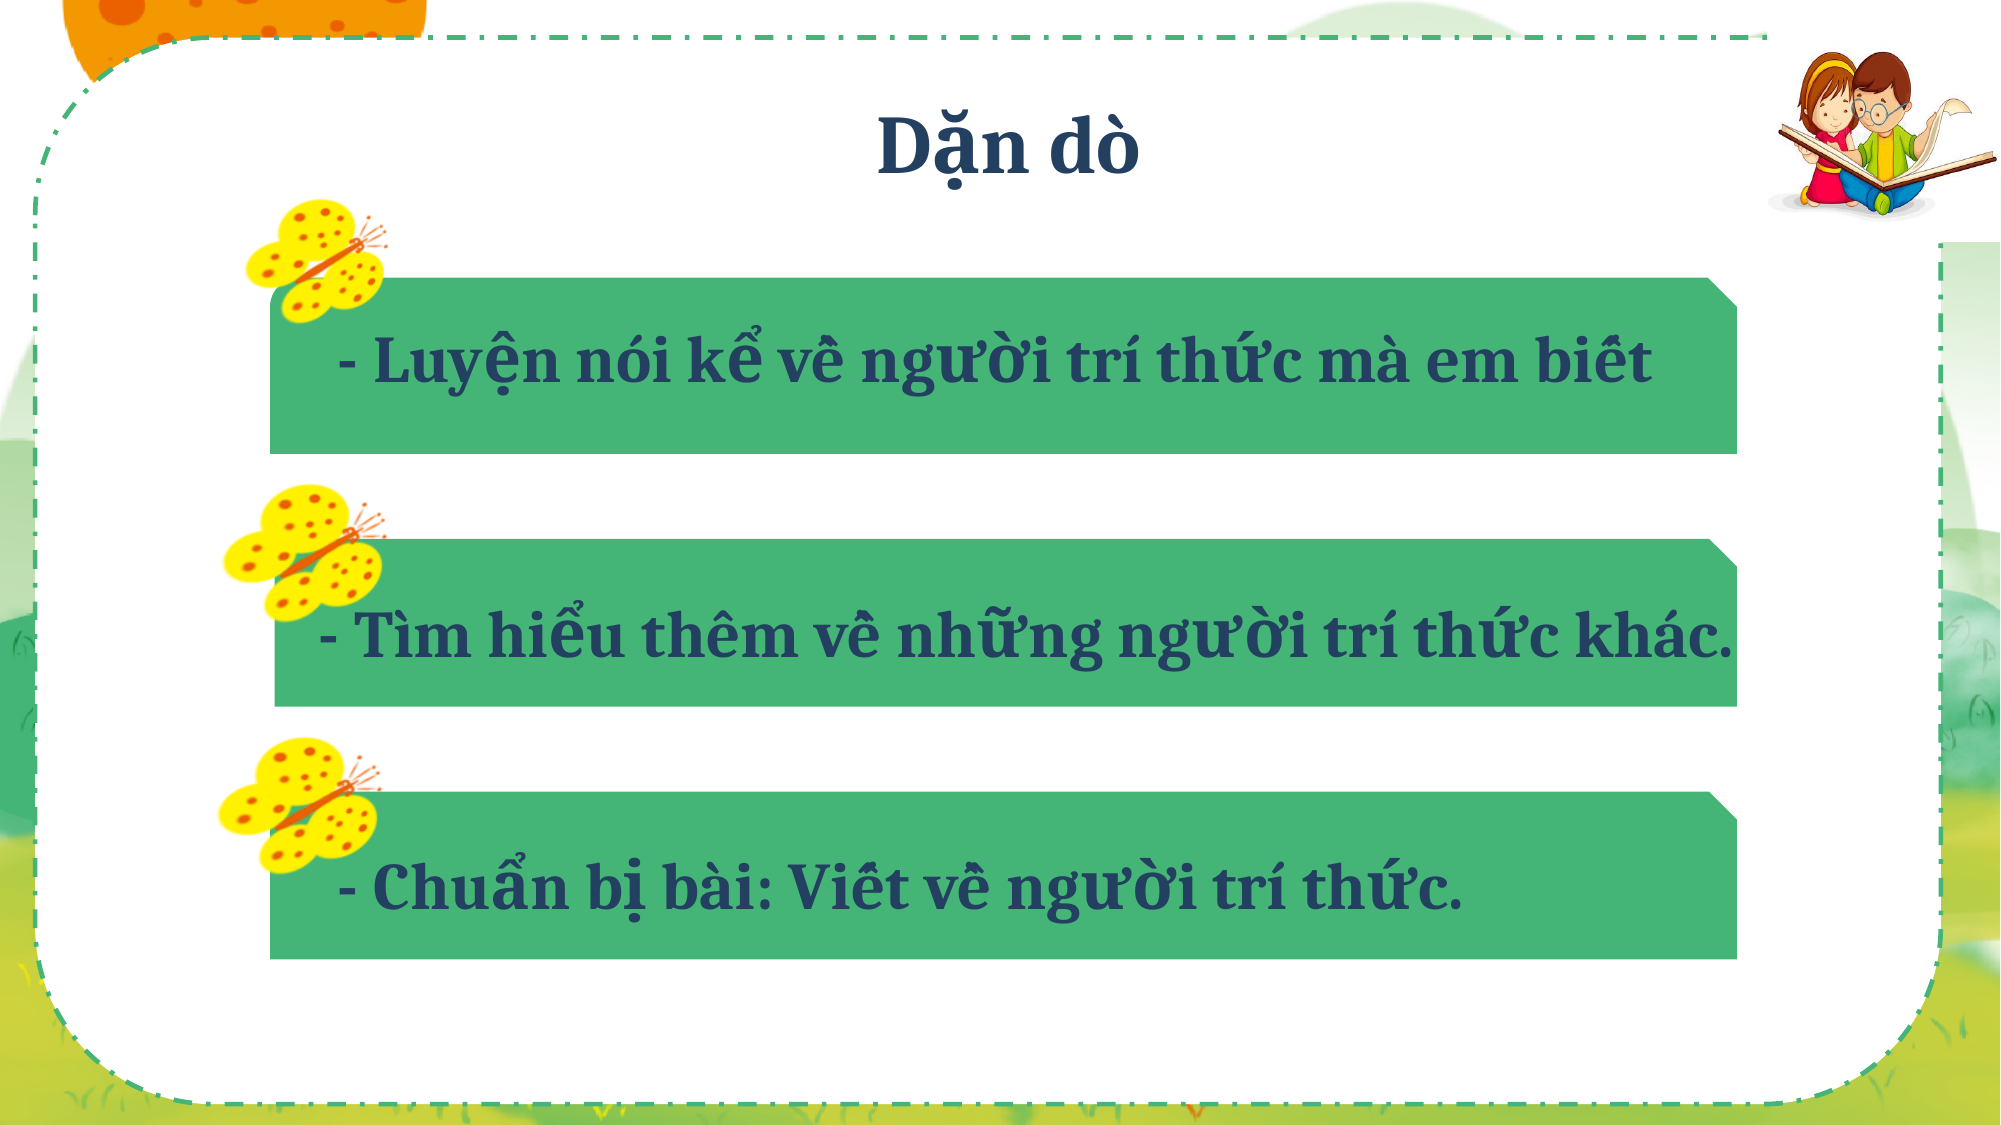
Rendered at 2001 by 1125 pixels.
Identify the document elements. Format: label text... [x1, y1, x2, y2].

text_box - Chuẩn bị bài: Viết về người trí thức. [322, 835, 2000, 931]
text_box [273, 625, 1739, 708]
text_box [388, 537, 1739, 583]
text_box [268, 326, 1739, 455]
text_box [34, 36, 1942, 1106]
text_box - Tìm hiểu thêm về những người trí thức khác. [303, 583, 2000, 679]
text_box [389, 276, 1739, 308]
text_box - Luyện nói kể về người trí thức mà em biết [322, 308, 2000, 404]
text_box [383, 790, 1739, 835]
picture [0, 0, 2001, 1125]
text_box Dặn dò [860, 82, 1370, 198]
text_box [268, 877, 1739, 961]
